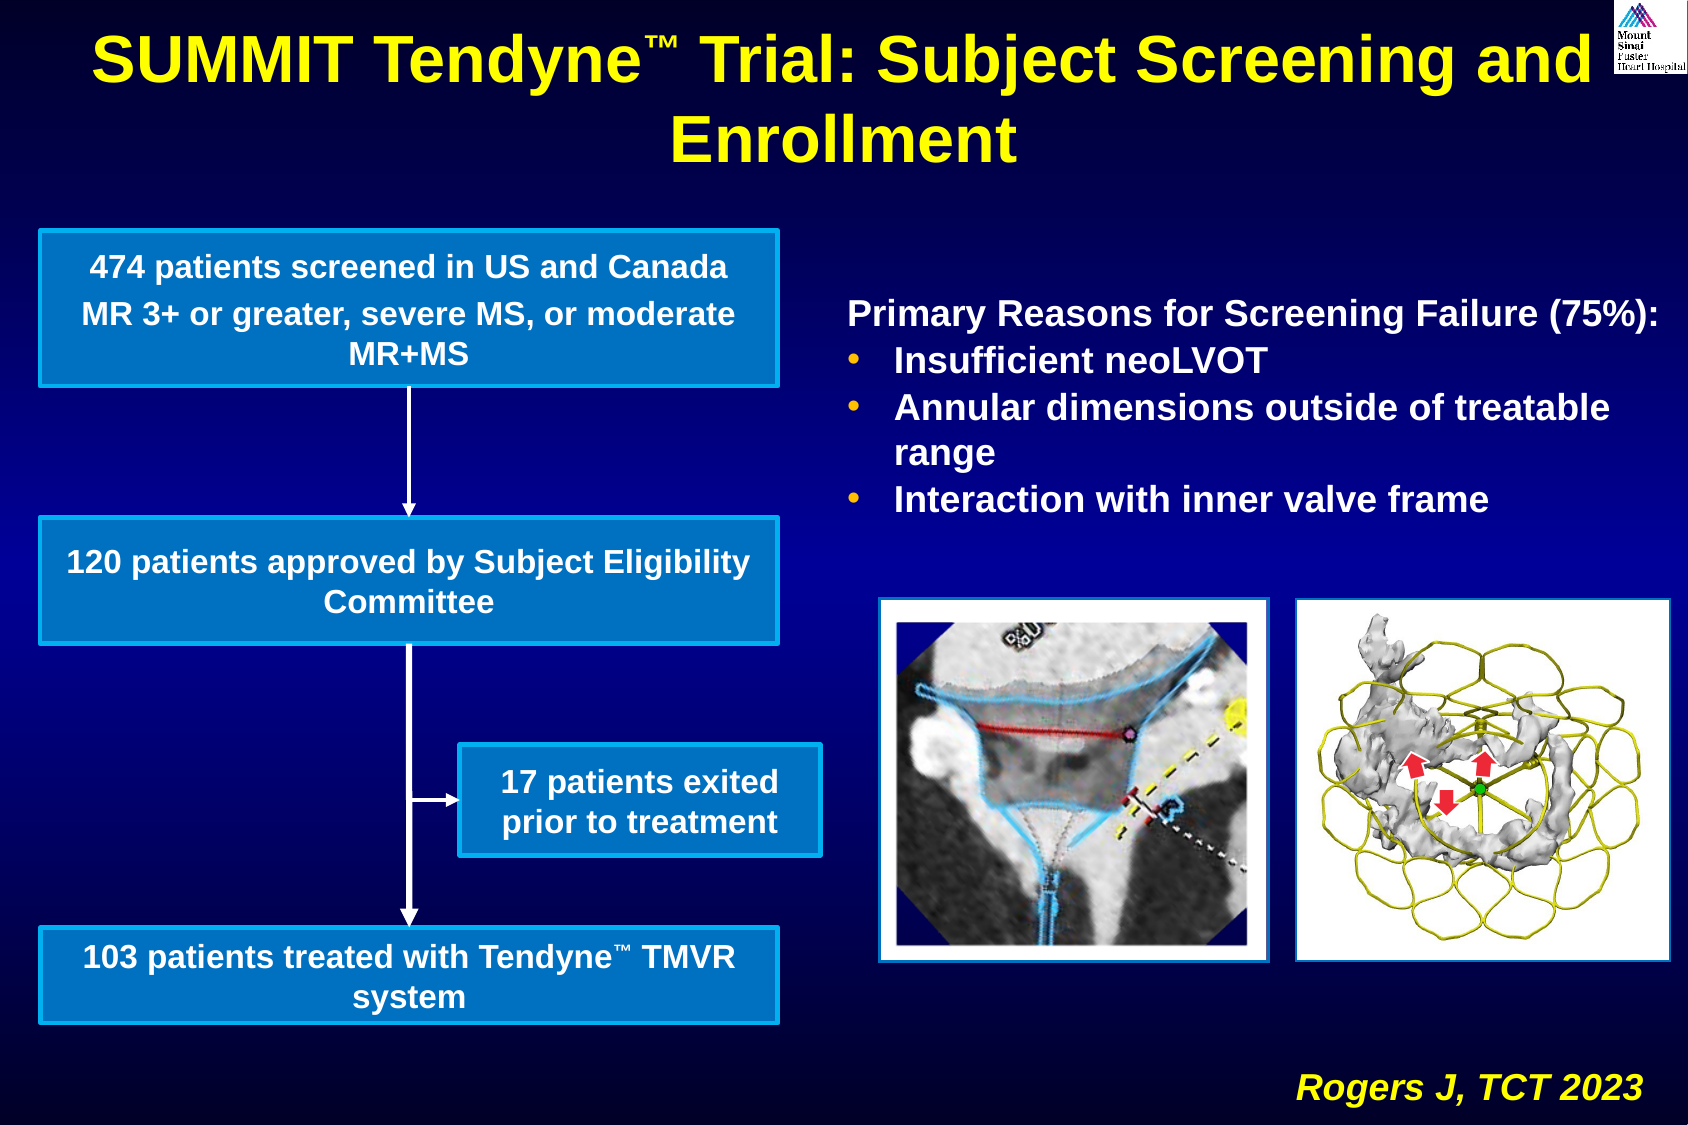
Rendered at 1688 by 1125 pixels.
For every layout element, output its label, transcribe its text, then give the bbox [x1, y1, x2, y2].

text_box Primary Reasons for Screening Failure (75%): Insufficient neoLVOT Annular dimensions outside of treatable range Interaction with inner valve frame [845, 286, 1670, 521]
text_box Rogers J, TCT 2023 [1281, 1055, 1688, 1116]
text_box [39, 230, 821, 1024]
text_box SUMMIT Tendyne™ Trial: Subject Screening and Enrollment [0, 8, 1688, 184]
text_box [1296, 599, 1670, 960]
picture [1614, 0, 1688, 74]
picture [880, 599, 1267, 960]
